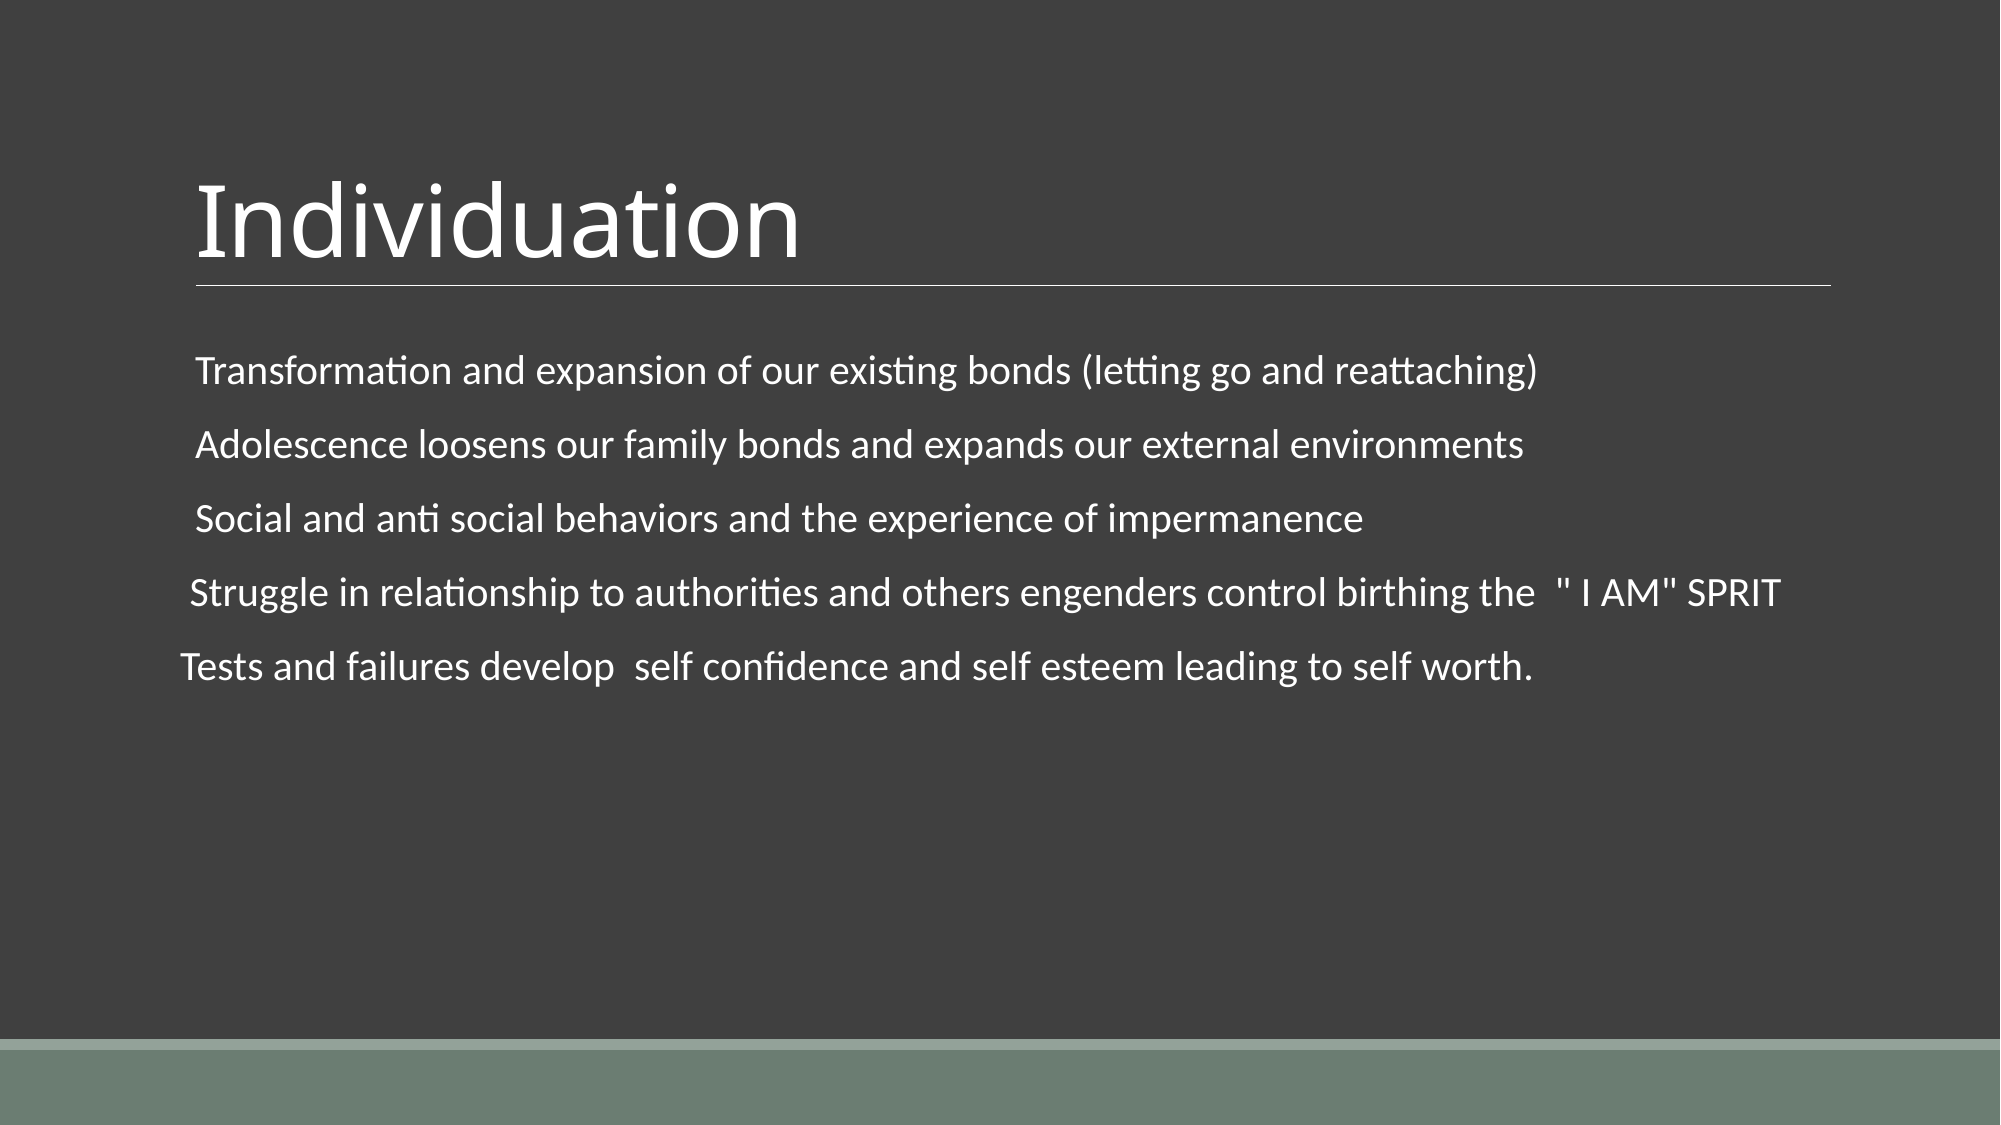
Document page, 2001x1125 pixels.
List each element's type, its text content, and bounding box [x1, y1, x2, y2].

title Individuation [180, 47, 1830, 285]
list Transformation and expansion of our existing bonds (letting go and reattaching) Adolescence loosens our family bonds and expands our external environments Social and anti social behaviors and the experience of impermanence Struggle in relationship to authorities and others engenders control birthing the " I AM" SPRIT Tests and failures develop self confidence and self esteem leading to self worth. [180, 340, 1830, 1001]
